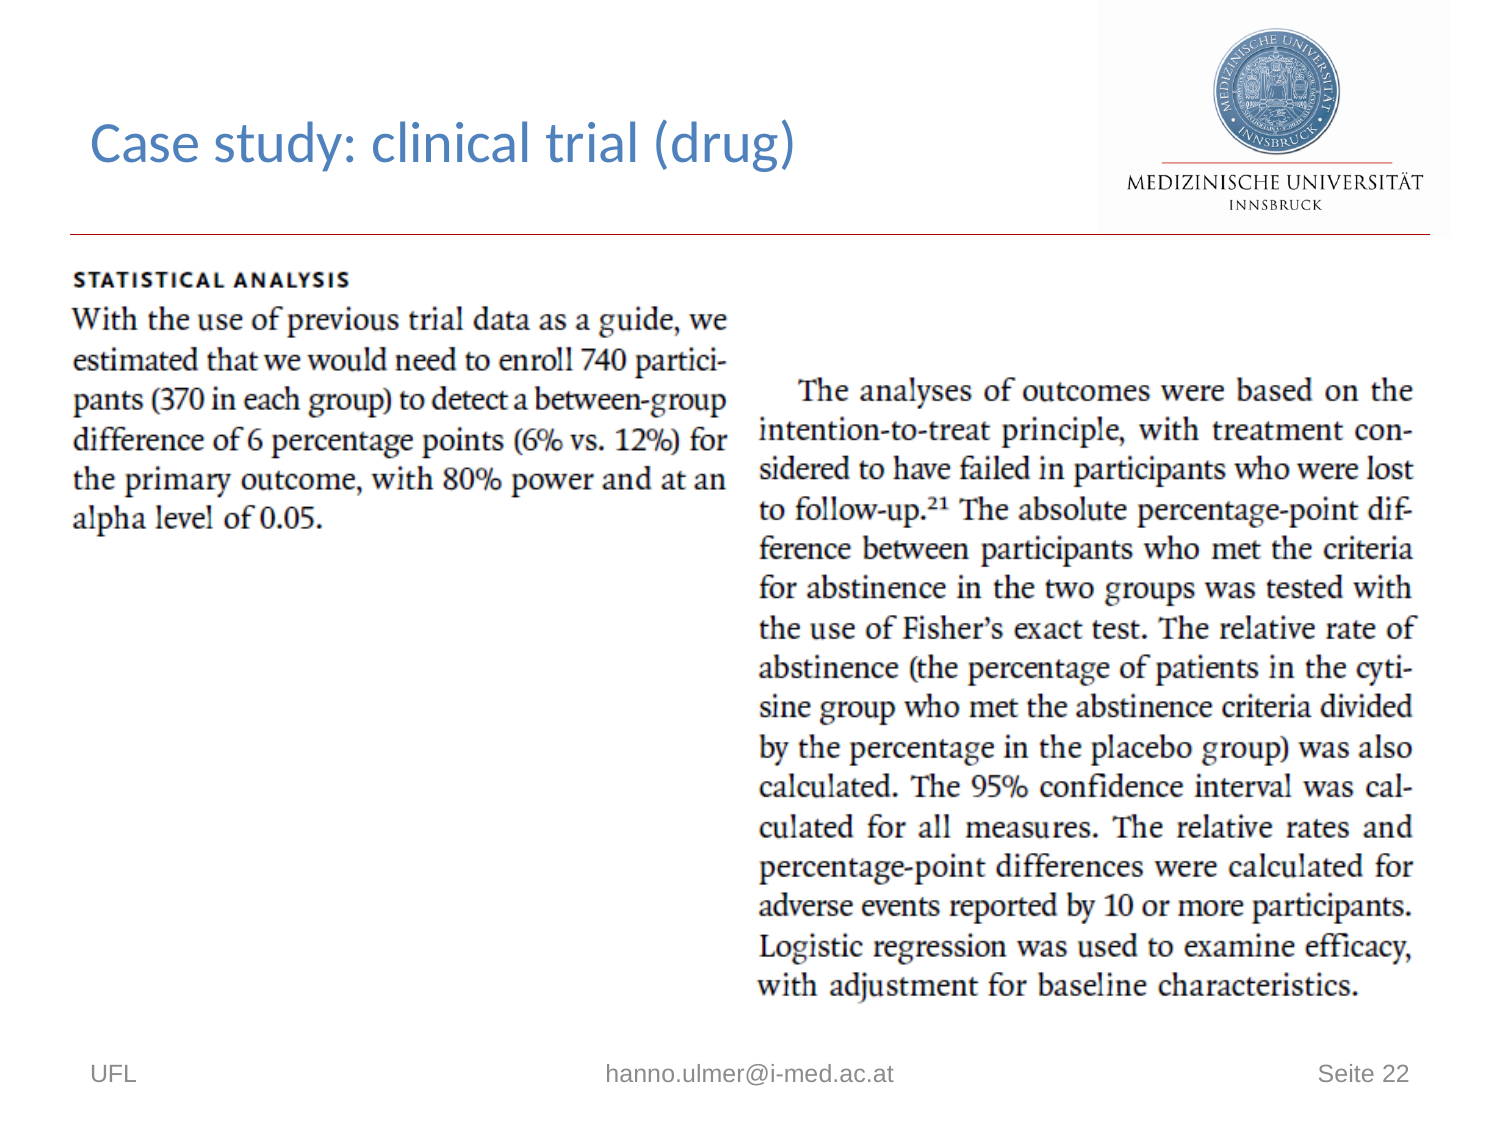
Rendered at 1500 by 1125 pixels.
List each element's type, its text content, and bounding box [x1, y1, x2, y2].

title Case study: clinical trial (drug) [75, 45, 1164, 233]
slide_number Seite 22 [1074, 1042, 1425, 1103]
footer hanno.ulmer@i-med.ac.at [512, 1042, 988, 1103]
slide_number UFL [75, 1042, 425, 1103]
picture [1098, 0, 1450, 238]
picture [64, 255, 1429, 1007]
